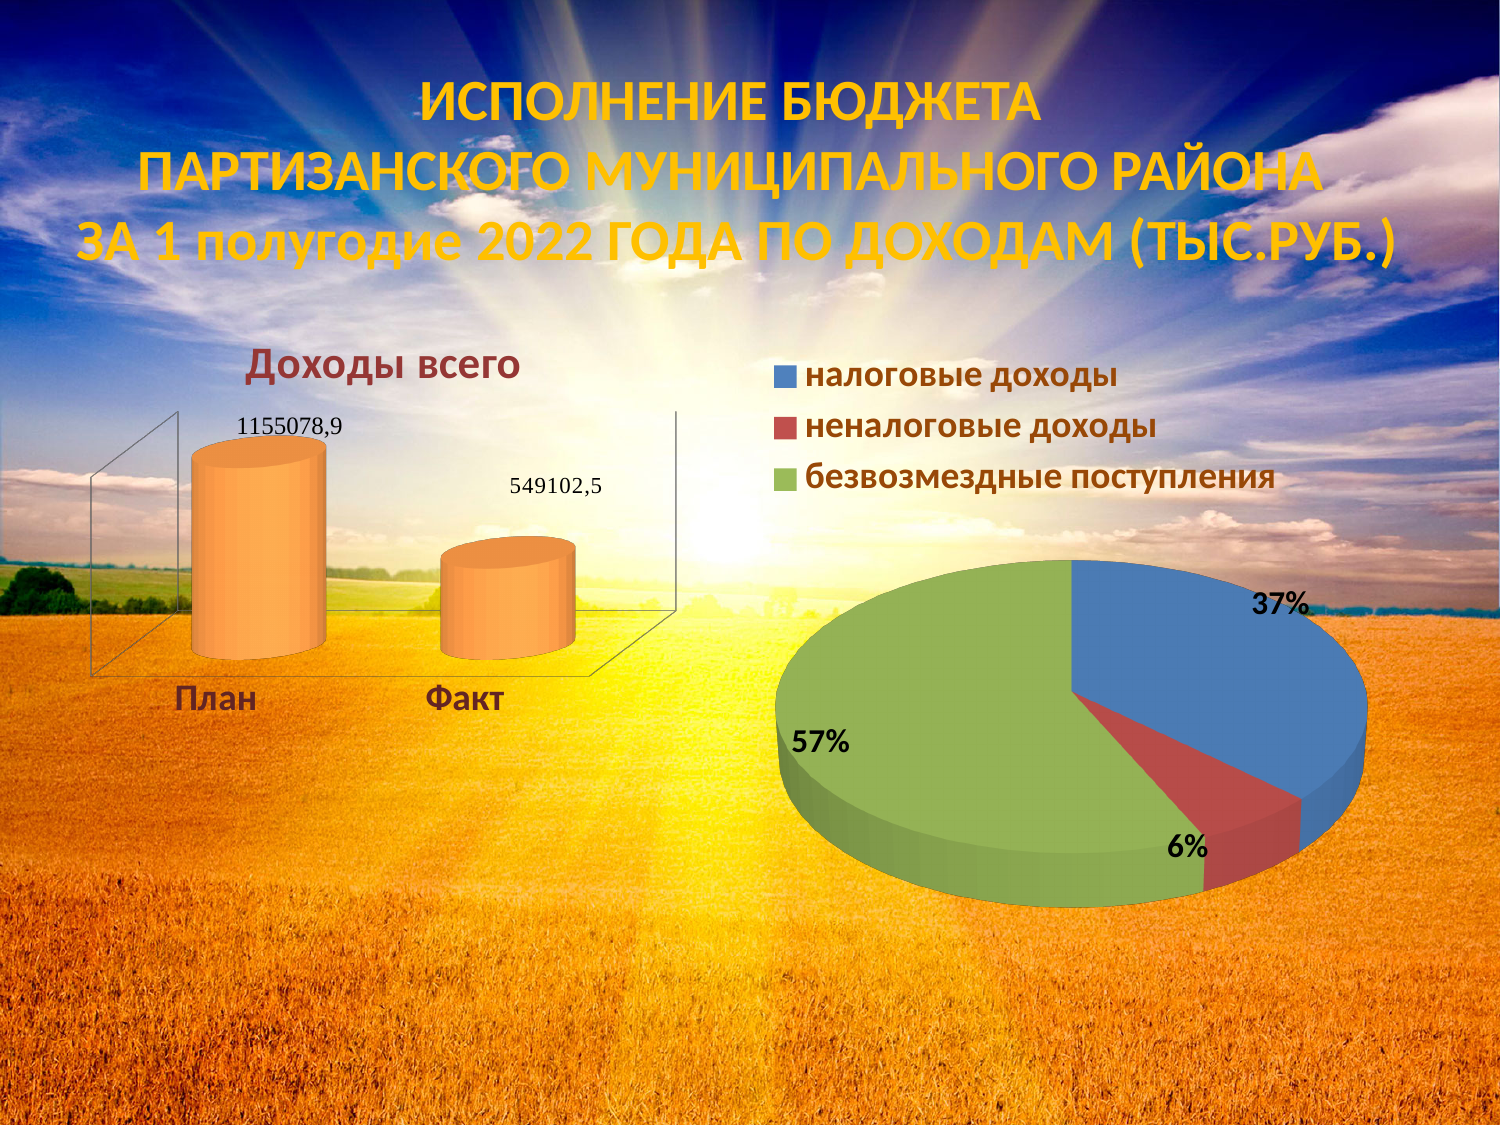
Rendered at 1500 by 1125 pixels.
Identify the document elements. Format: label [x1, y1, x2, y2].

chart [76, 314, 1500, 965]
picture [0, 0, 1500, 1125]
